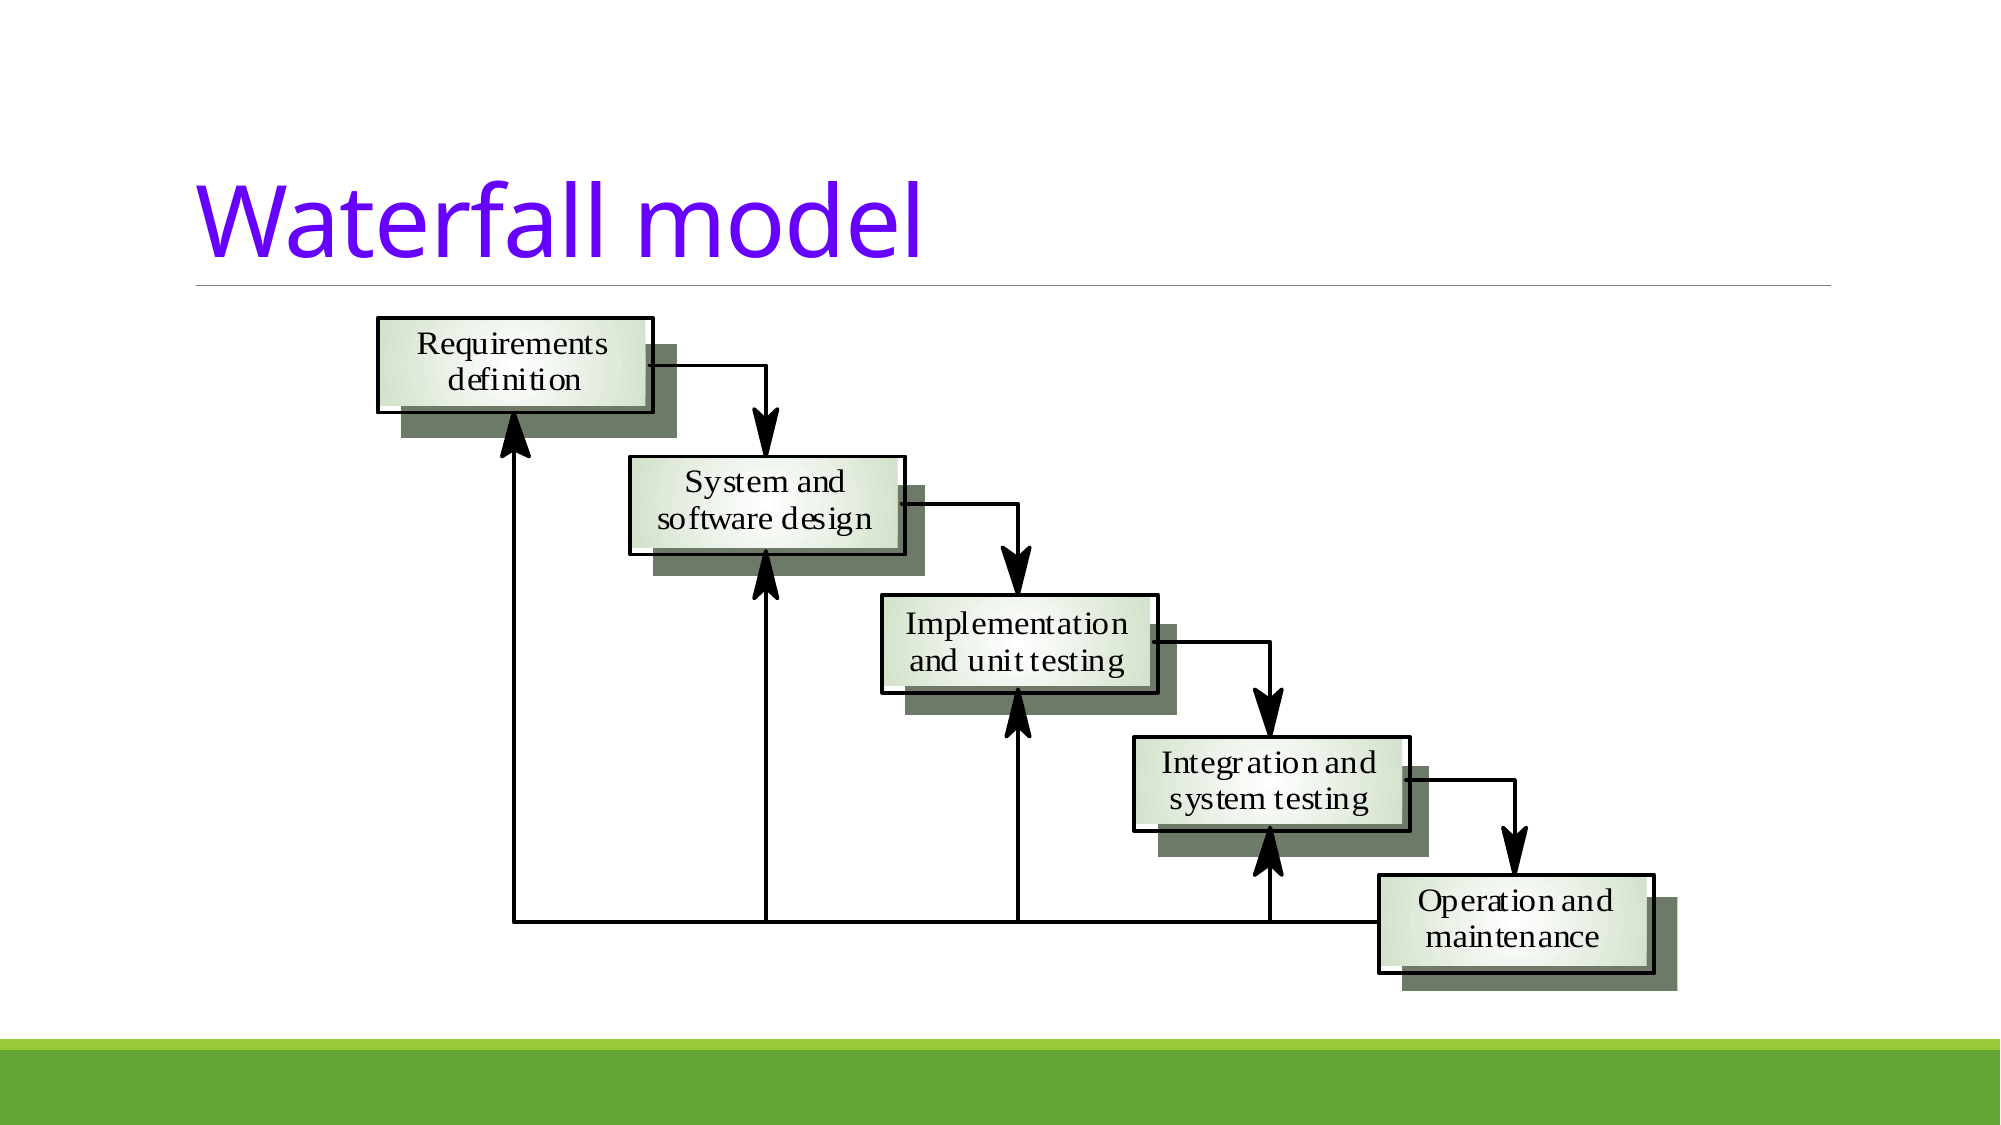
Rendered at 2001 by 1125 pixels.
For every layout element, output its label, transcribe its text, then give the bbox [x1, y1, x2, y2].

picture [373, 313, 1678, 1036]
title Waterfall model [180, 47, 1830, 285]
